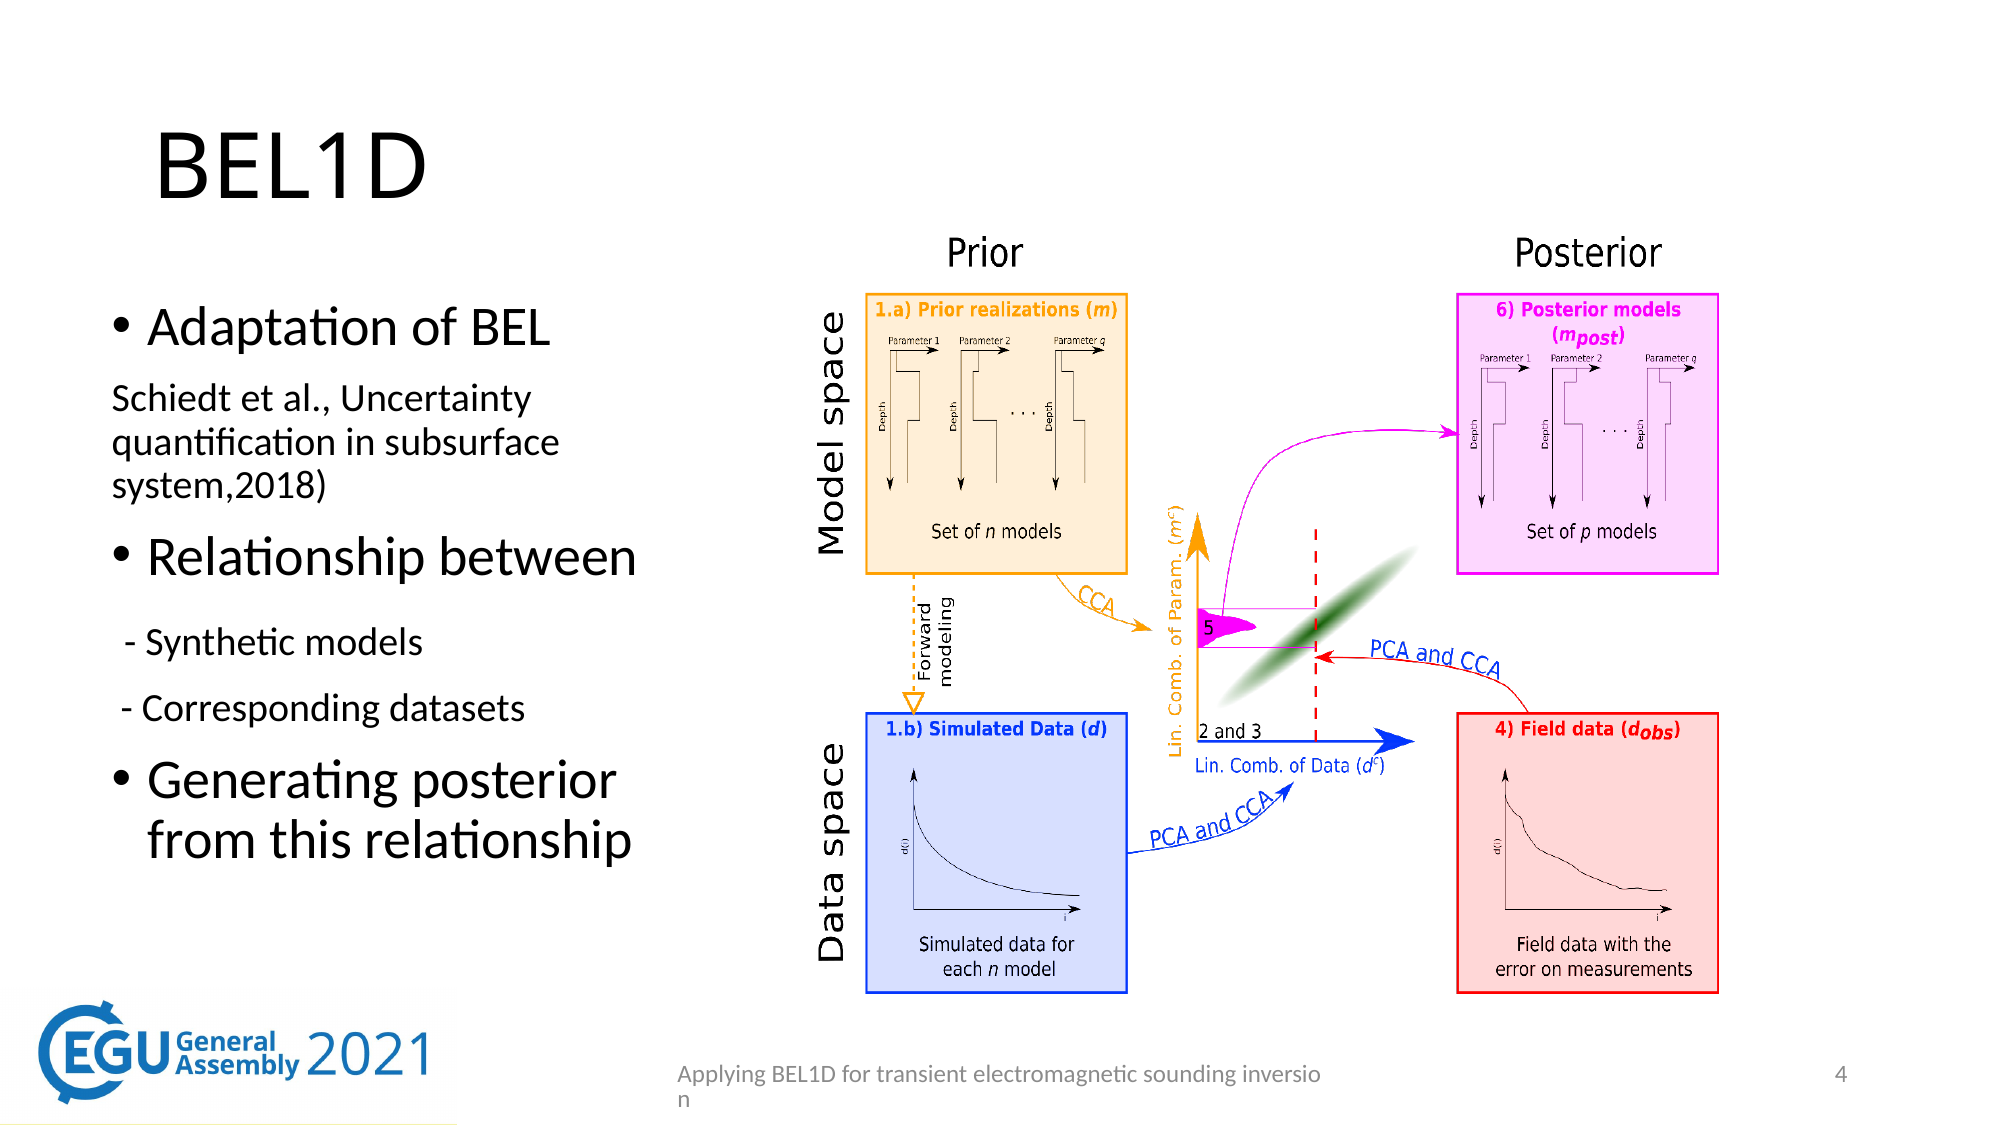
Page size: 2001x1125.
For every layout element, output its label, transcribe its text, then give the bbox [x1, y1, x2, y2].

picture [817, 236, 1719, 994]
footer Applying BEL1D for transient electromagnetic sounding inversion [662, 1042, 1338, 1103]
title BEL1D [137, 59, 1863, 278]
picture [0, 987, 457, 1125]
slide_number 4 [1412, 1042, 1863, 1103]
list Adaptation of BEL Schiedt et al., Uncertainty quantification in subsurface system,2018) Relationship between - Synthetic models - Corresponding datasets Generating posterior from this relationship [96, 289, 663, 982]
